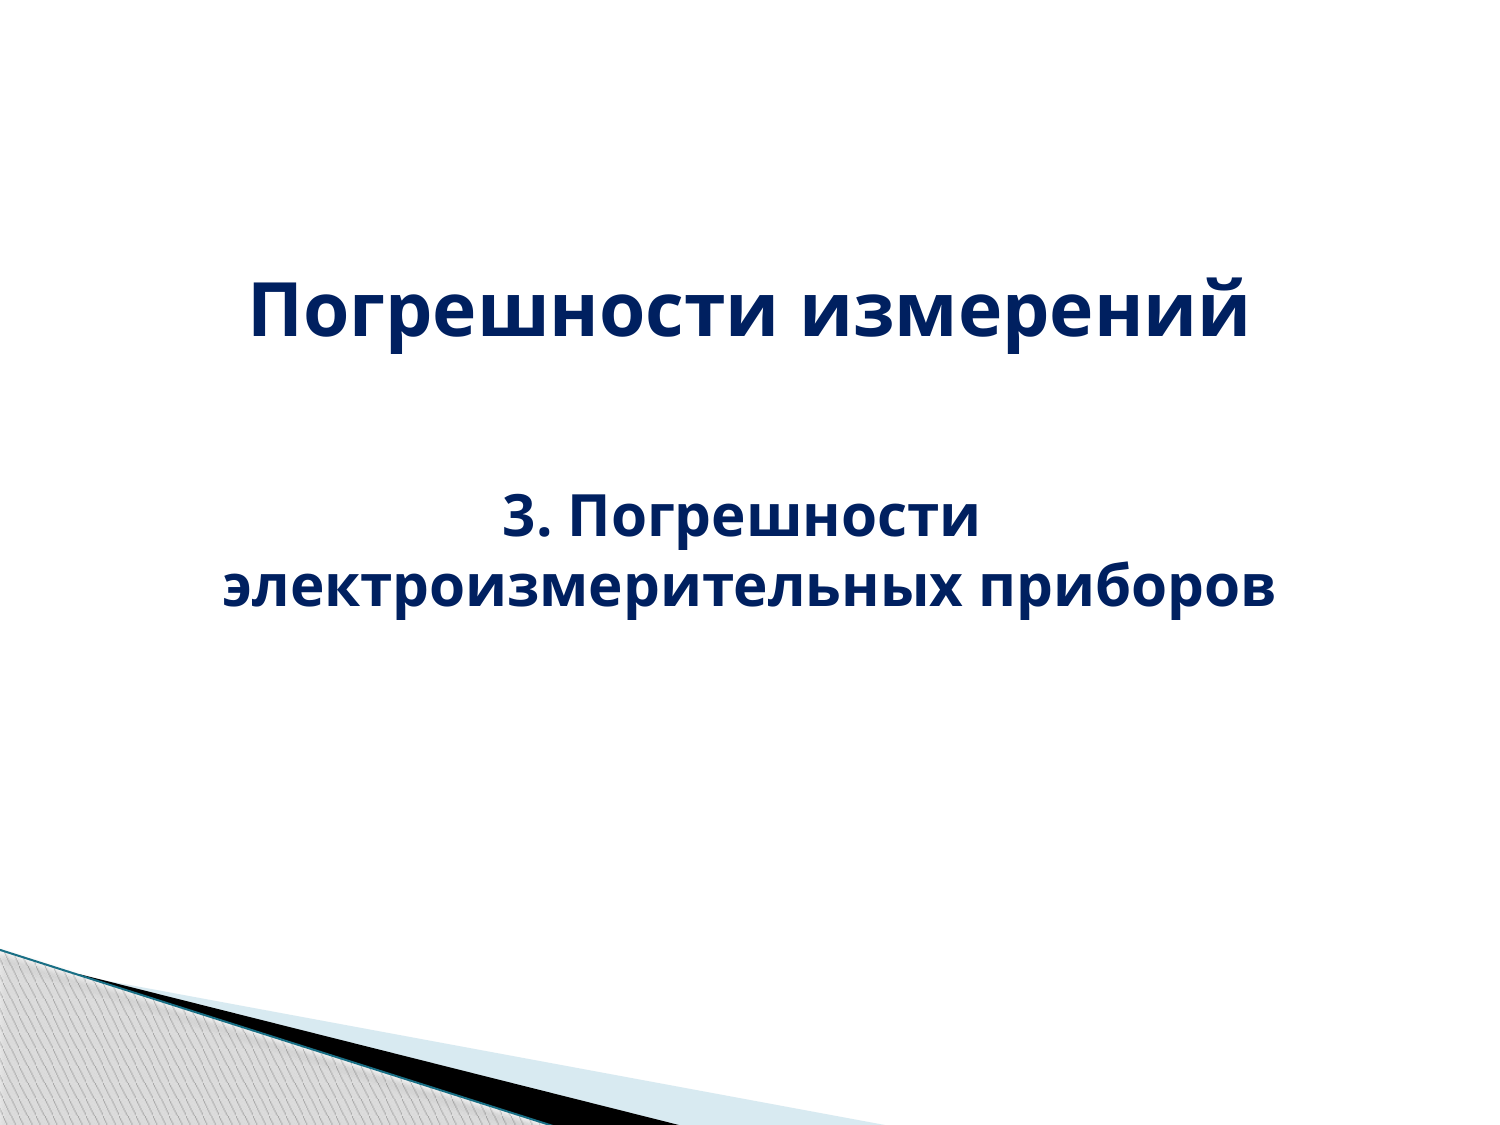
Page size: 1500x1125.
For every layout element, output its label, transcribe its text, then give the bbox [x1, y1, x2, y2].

text_box Погрешности измерений [232, 254, 1268, 359]
text_box 3. Погрешности электроизмерительных приборов [207, 470, 1292, 626]
